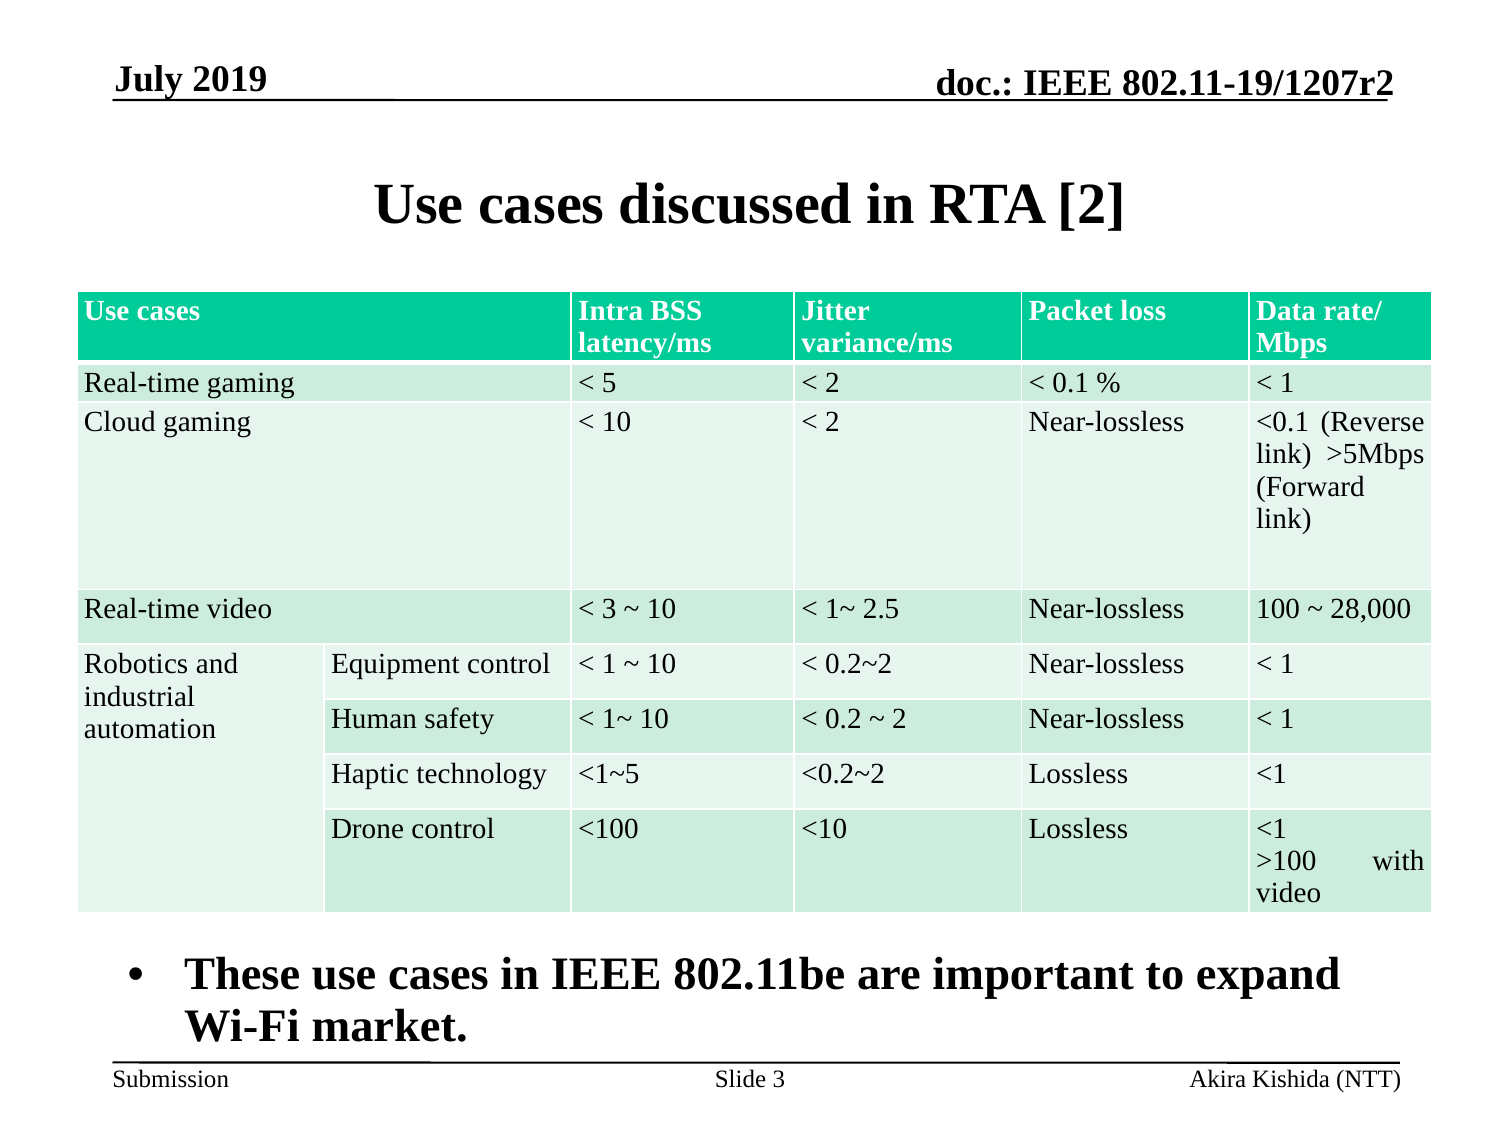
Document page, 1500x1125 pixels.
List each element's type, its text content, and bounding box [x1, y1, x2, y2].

table_cell <0.1 (Reverse link) >5Mbps (Forward link) [1250, 403, 1431, 589]
table_cell Human safety [325, 700, 570, 753]
table_cell <1 >100 with video [1250, 810, 1431, 912]
table_cell < 0.2 ~ 2 [795, 700, 1021, 753]
table_cell < 10 [572, 403, 793, 589]
table_cell Lossless [1022, 810, 1248, 912]
table_cell Drone control [325, 810, 570, 912]
table_header Use cases [78, 292, 570, 360]
table_header Jitter variance/ms [795, 292, 1021, 360]
table_cell Near-lossless [1022, 590, 1248, 643]
table_cell < 1~ 2.5 [795, 590, 1021, 643]
table_cell Robotics and industrial automation [78, 645, 323, 912]
table_cell < 2 [795, 365, 1021, 401]
table_cell < 3 ~ 10 [572, 590, 793, 643]
list These use cases in IEEE 802.11be are important to expand Wi-Fi market. [112, 940, 1412, 1059]
table_cell Real-time gaming [78, 365, 570, 401]
table_cell 100 ~ 28,000 [1250, 590, 1431, 643]
table_cell < 2 [795, 403, 1021, 589]
table_cell < 1 ~ 10 [572, 645, 793, 698]
table_cell Near-lossless [1022, 403, 1248, 589]
table_cell Lossless [1022, 755, 1248, 808]
table_cell < 5 [572, 365, 793, 401]
table_cell <0.2~2 [795, 755, 1021, 808]
table_cell < 1 [1250, 645, 1431, 698]
table_cell < 1 [1250, 365, 1431, 401]
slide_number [114, 54, 423, 100]
table_cell Haptic technology [325, 755, 570, 808]
table_cell < 0.1 % [1022, 365, 1248, 401]
table_cell Cloud gaming [78, 403, 570, 589]
title Use cases discussed in RTA [2] [112, 112, 1388, 288]
table_header Packet loss [1022, 292, 1248, 360]
table_cell < 1~ 10 [572, 700, 793, 753]
slide_number Slide 3 [684, 1061, 816, 1123]
table_cell <1 [1250, 755, 1431, 808]
table_header Intra BSS latency/ms [572, 292, 793, 360]
table_cell Equipment control [325, 645, 570, 698]
table_cell < 0.2~2 [795, 645, 1021, 698]
table_cell <10 [795, 810, 1021, 912]
table_cell Real-time video [78, 590, 570, 643]
table_cell < 1 [1250, 700, 1431, 753]
footer Akira Kishida (NTT) [878, 1061, 1402, 1093]
table_cell <1~5 [572, 755, 793, 808]
table_header Data rate/ Mbps [1250, 292, 1431, 360]
table_cell <100 [572, 810, 793, 912]
table_cell Near-lossless [1022, 700, 1248, 753]
table_cell Near-lossless [1022, 645, 1248, 698]
